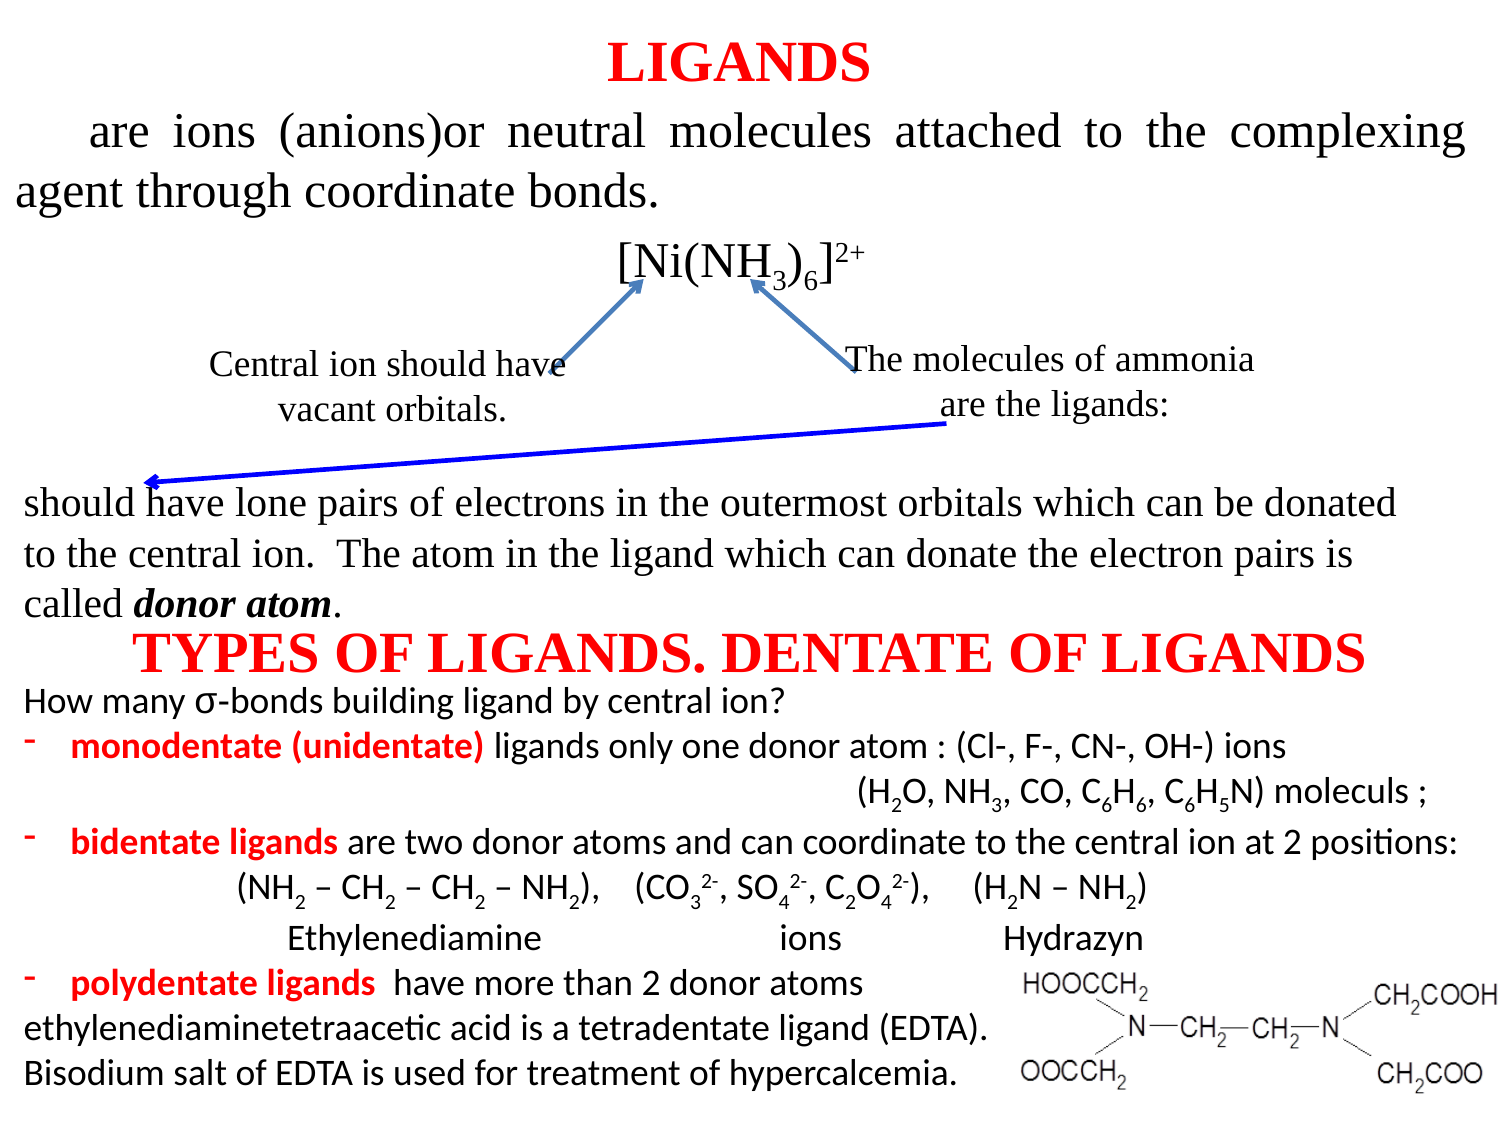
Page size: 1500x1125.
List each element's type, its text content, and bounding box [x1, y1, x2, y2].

picture [1019, 965, 1500, 1101]
text_box Types of Ligands. Dentate of LIGANDS [117, 606, 1383, 668]
text_box The molecules of ammonia are the ligands: [829, 326, 1280, 431]
text_box should have lone pairs of electrons in the outermost orbitals which can be donated to the central ion. The atom in the ligand which can donate the electron pairs is called donor atom. [8, 467, 1421, 633]
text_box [749, 278, 857, 373]
text_box How many σ-bonds building ligand by central ion? monodentate (unidentate) ligands only one donor atom : (Cl-, F-, CN-, OH-) ions (H2O, NH3, CO, С6Н6, С6Н5N) moleculs ; bidentate ligands are two donor atoms and can coordinate to the central ion at 2 positions: (NH2 – CH2 – CH2 – NH2), (CO32-, SO42-, С2О42-), (Н2N – NН2) Ethylenediamine ions Hydrazyn polydentate ligands have more than 2 donor atoms ethylenediaminetetraacetic acid is a tetradentate ligand (EDTA). Bisodium salt of EDTA is used for treatment of hypercalcemia. [8, 668, 1500, 1125]
text_box Central ion should have vacant orbitals. [192, 331, 594, 421]
list are ions (anions)or neutral molecules attached to the complexing agent through coordinate bonds. [Ni(NH3)6]2+ [0, 90, 1483, 670]
title Ligands [64, 0, 1415, 90]
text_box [142, 423, 947, 484]
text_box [548, 278, 644, 374]
